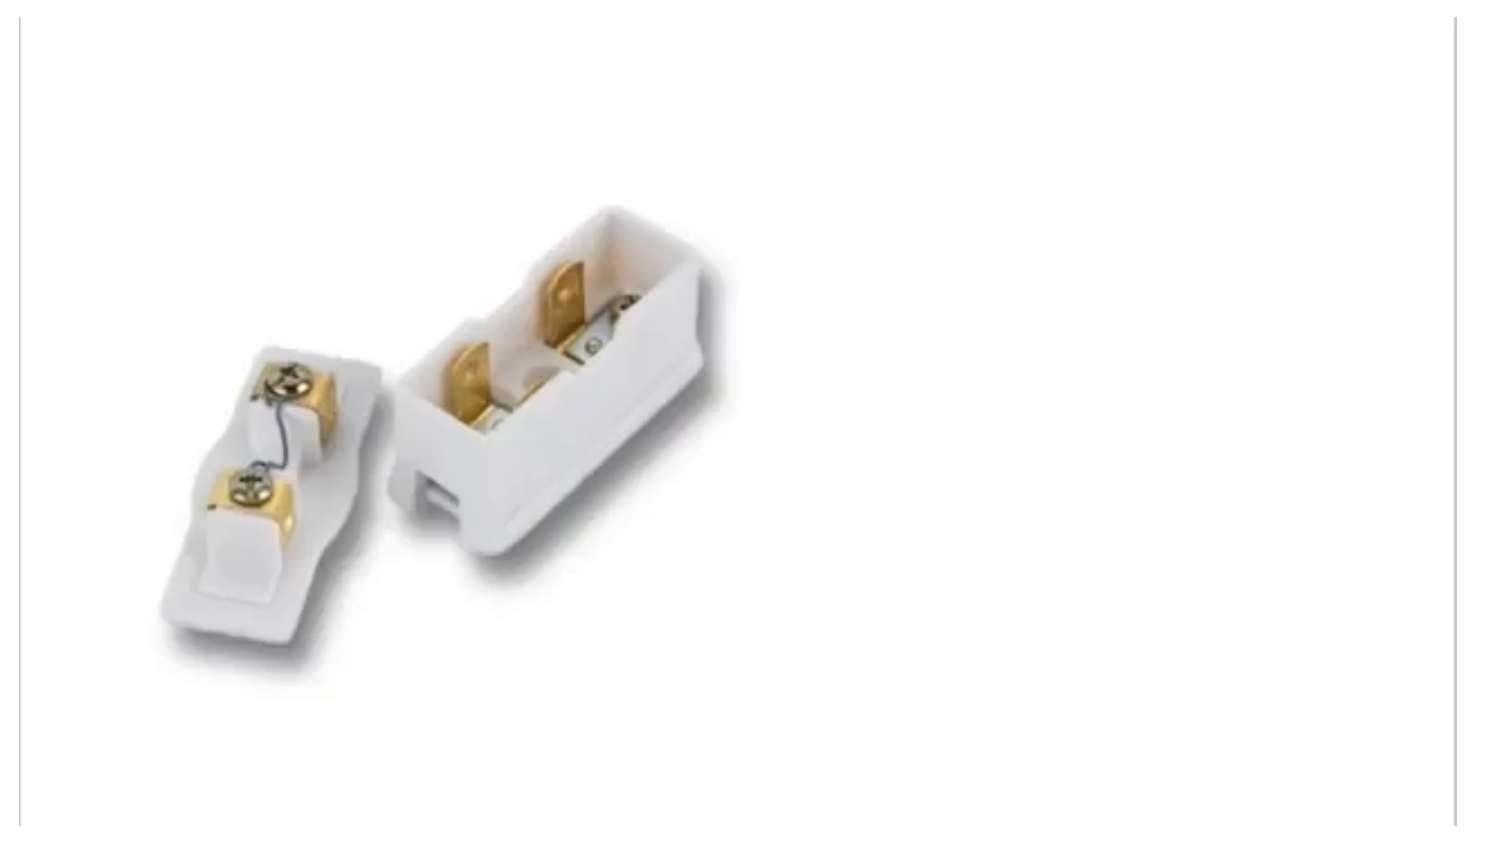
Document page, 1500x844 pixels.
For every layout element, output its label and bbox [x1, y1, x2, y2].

text_box [18, 17, 1458, 827]
